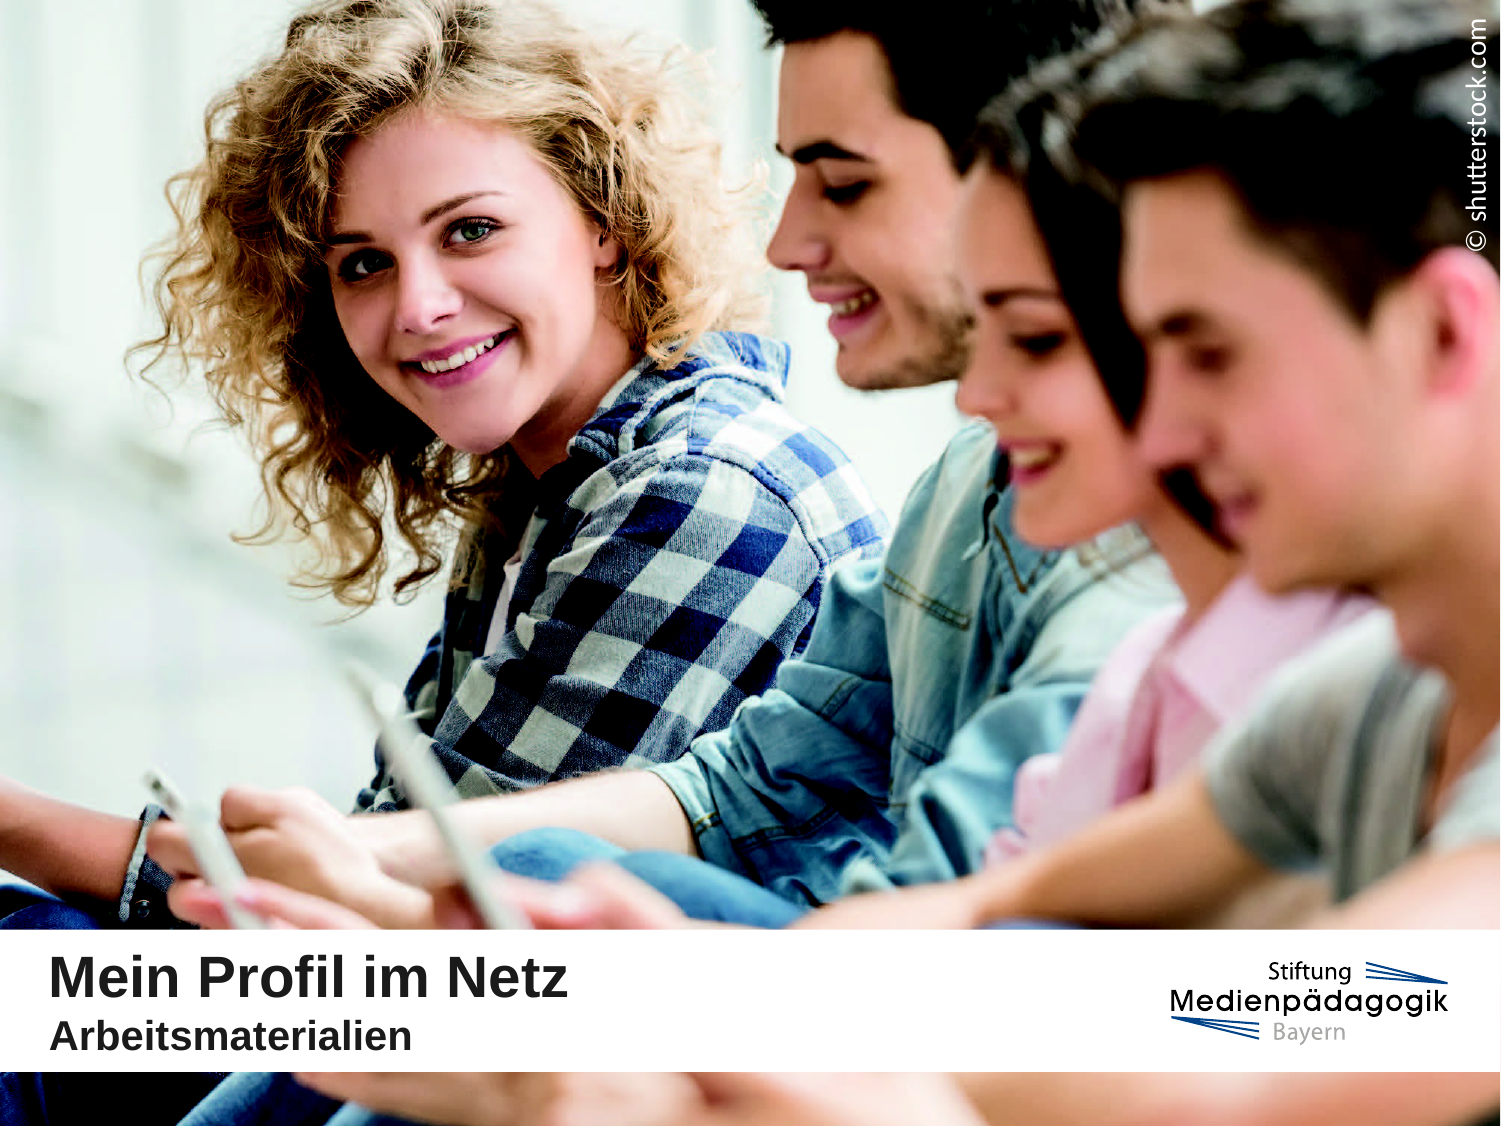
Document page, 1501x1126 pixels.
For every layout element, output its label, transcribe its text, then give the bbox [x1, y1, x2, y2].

picture [0, 0, 1501, 929]
title Mein Profil im Netz Arbeitsmaterialien [48, 939, 1084, 1115]
picture [0, 1072, 1501, 1126]
